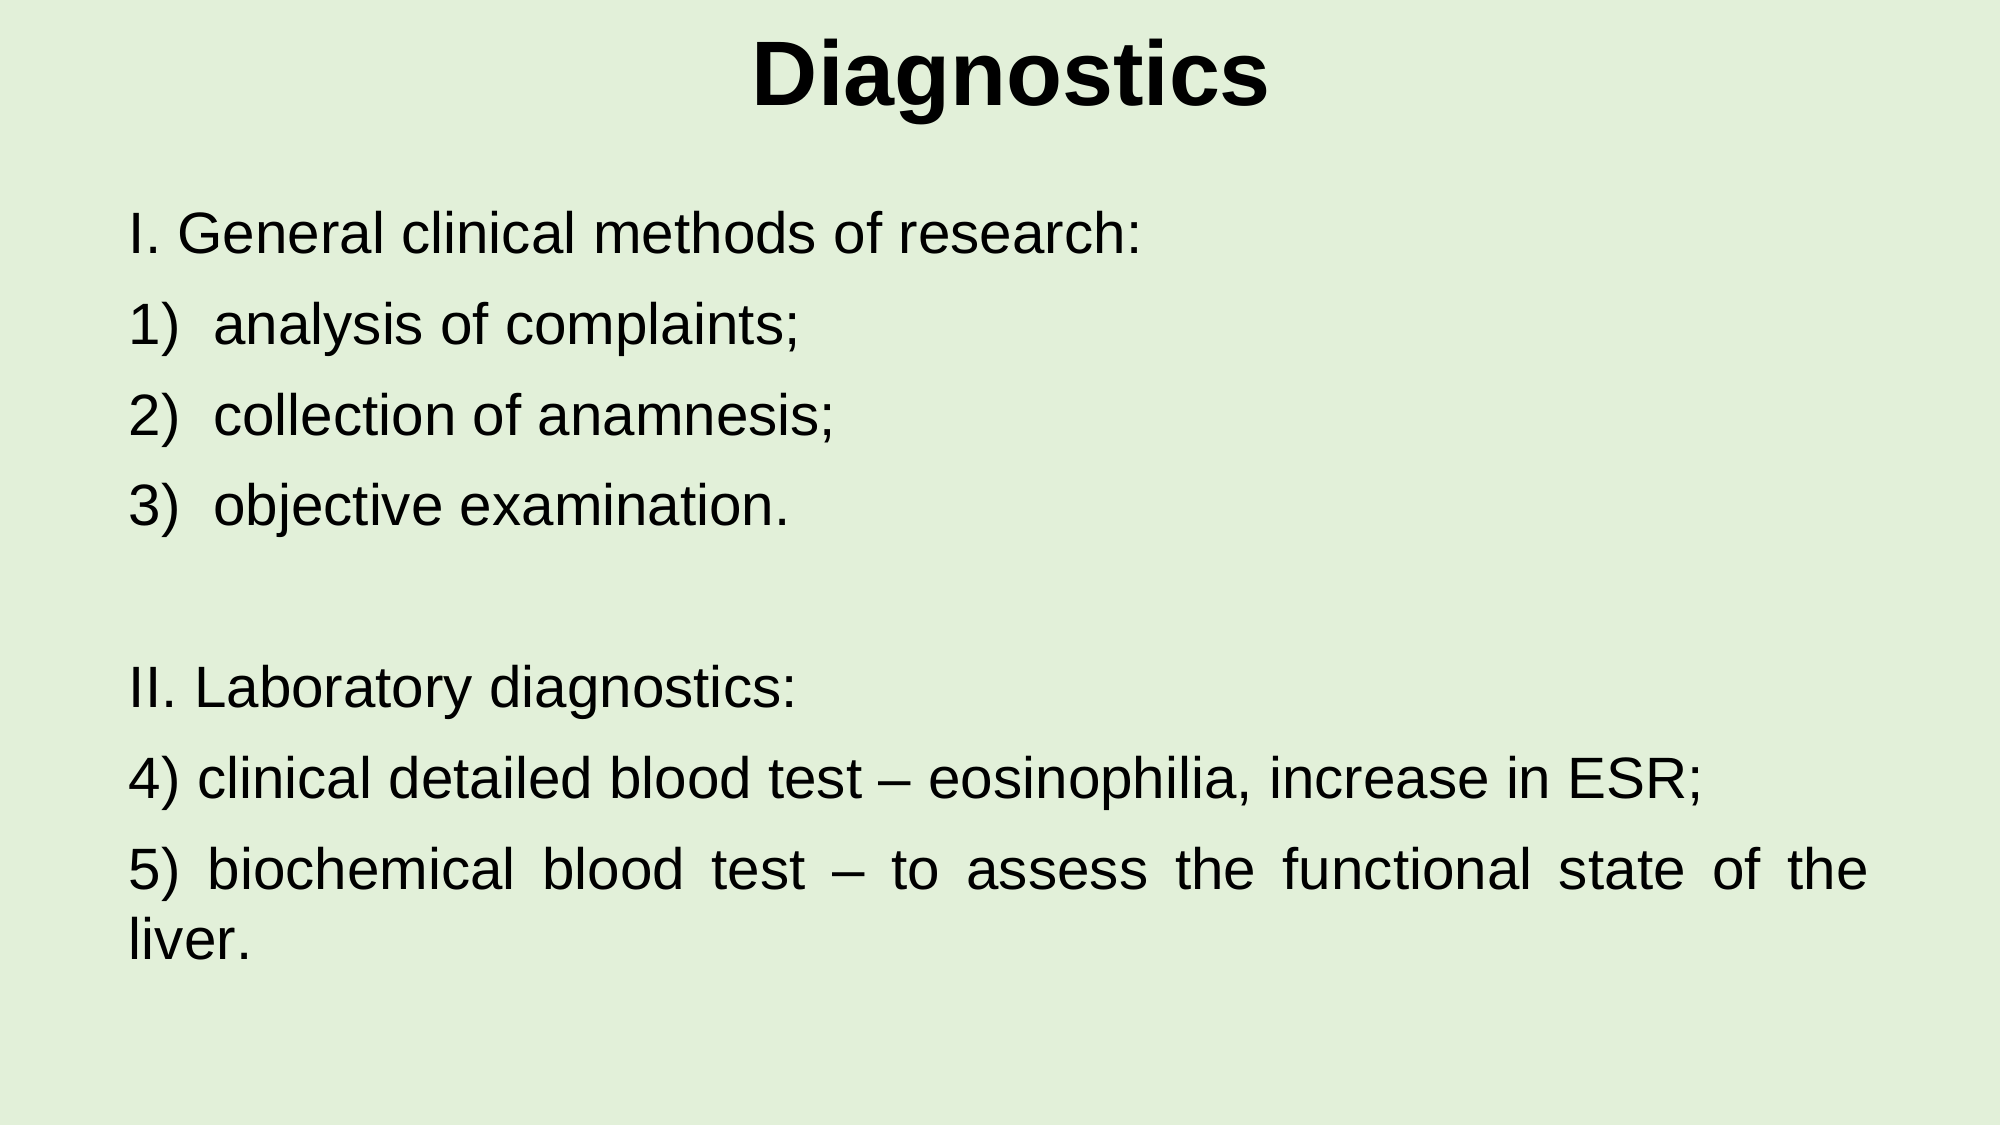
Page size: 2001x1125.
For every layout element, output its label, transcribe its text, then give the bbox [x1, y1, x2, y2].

title Diagnostics [149, 19, 1875, 133]
list I. General clinical methods of research: analysis of complaints; collection of anamnesis; objective examination. II. Laboratory diagnostics: clinical detailed blood test – eosinophilia, increase in ESR; biochemical blood test – to assess the functional state of the liver. [114, 187, 1886, 1071]
